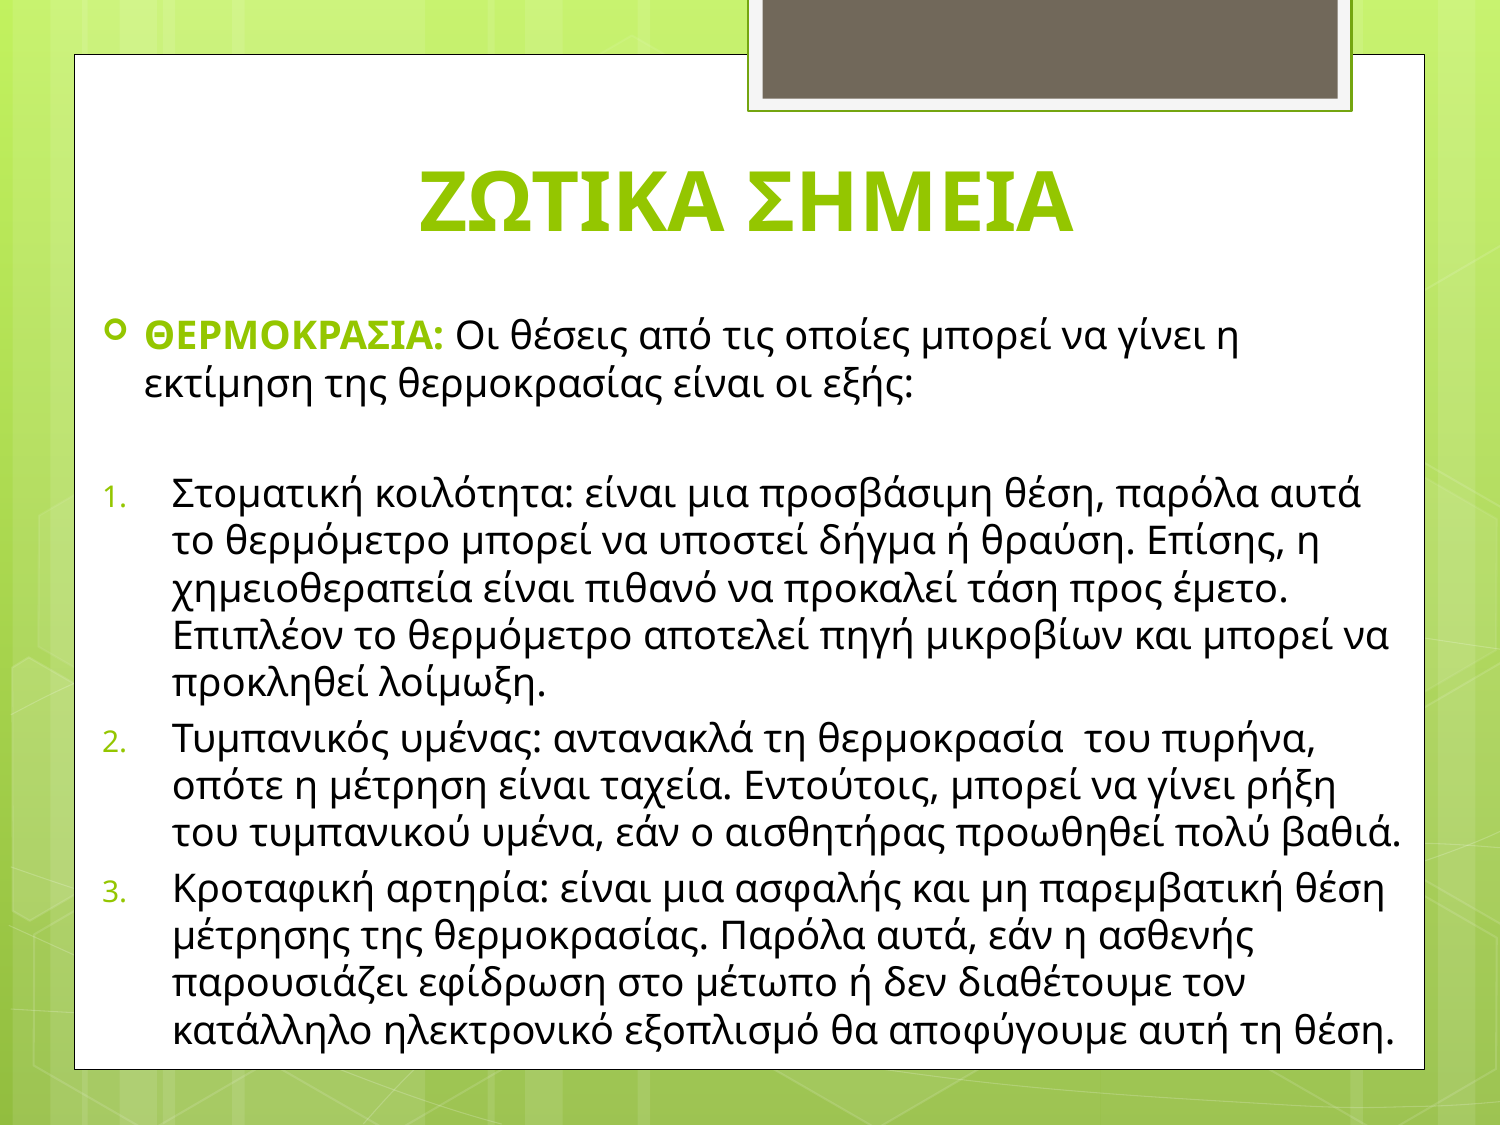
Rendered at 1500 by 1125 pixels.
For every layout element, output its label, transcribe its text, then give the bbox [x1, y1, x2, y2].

list ΘΕΡΜΟΚΡΑΣΙΑ: Οι θέσεις από τις οποίες μπορεί να γίνει η εκτίμηση της θερμοκρασίας είναι οι εξής: Στοματική κοιλότητα: είναι μια προσβάσιμη θέση, παρόλα αυτά το θερμόμετρο μπορεί να υποστεί δήγμα ή θραύση. Επίσης, η χημειοθεραπεία είναι πιθανό να προκαλεί τάση προς έμετο. Επιπλέον το θερμόμετρο αποτελεί πηγή μικροβίων και μπορεί να προκληθεί λοίμωξη. Τυμπανικός υμένας: αντανακλά τη θερμοκρασία του πυρήνα, οπότε η μέτρηση είναι ταχεία. Εντούτοις, μπορεί να γίνει ρήξη του τυμπανικού υμένα, εάν ο αισθητήρας προωθηθεί πολύ βαθιά. Κροταφική αρτηρία: είναι μια ασφαλής και μη παρεμβατική θέση μέτρησης της θερμοκρασίας. Παρόλα αυτά, εάν η ασθενής παρουσιάζει εφίδρωση στο μέτωπο ή δεν διαθέτουμε τον κατάλληλο ηλεκτρονικό εξοπλισμό θα αποφύγουμε αυτή τη θέση. [76, 302, 1424, 1071]
title ΖΩΤΙΚΑ ΣΗΜΕΙΑ [171, 113, 1324, 256]
